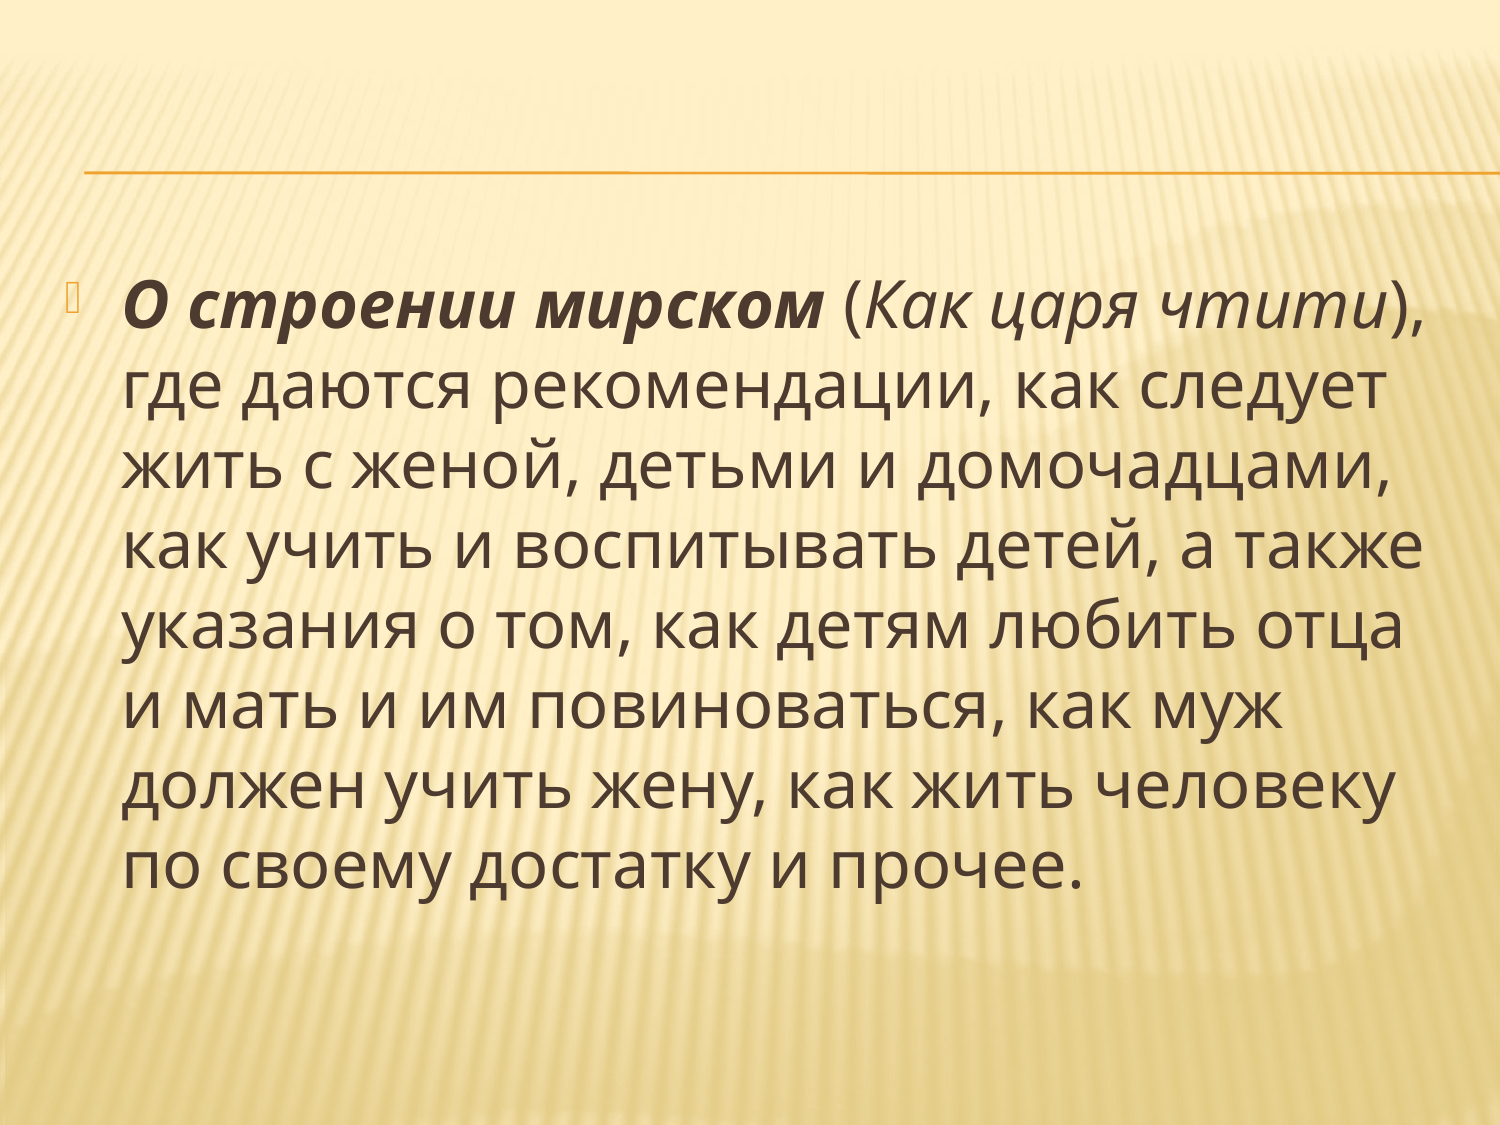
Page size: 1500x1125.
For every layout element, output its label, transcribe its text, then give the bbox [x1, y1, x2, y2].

list О строении мирском (Как царя чтити), где даются рекомендации, как следует жить с женой, детьми и домочадцами, как учить и воспитывать детей, а также указания о том, как детям любить отца и мать и им повиноваться, как муж должен учить жену, как жить человеку по своему достатку и прочее. [50, 254, 1475, 998]
